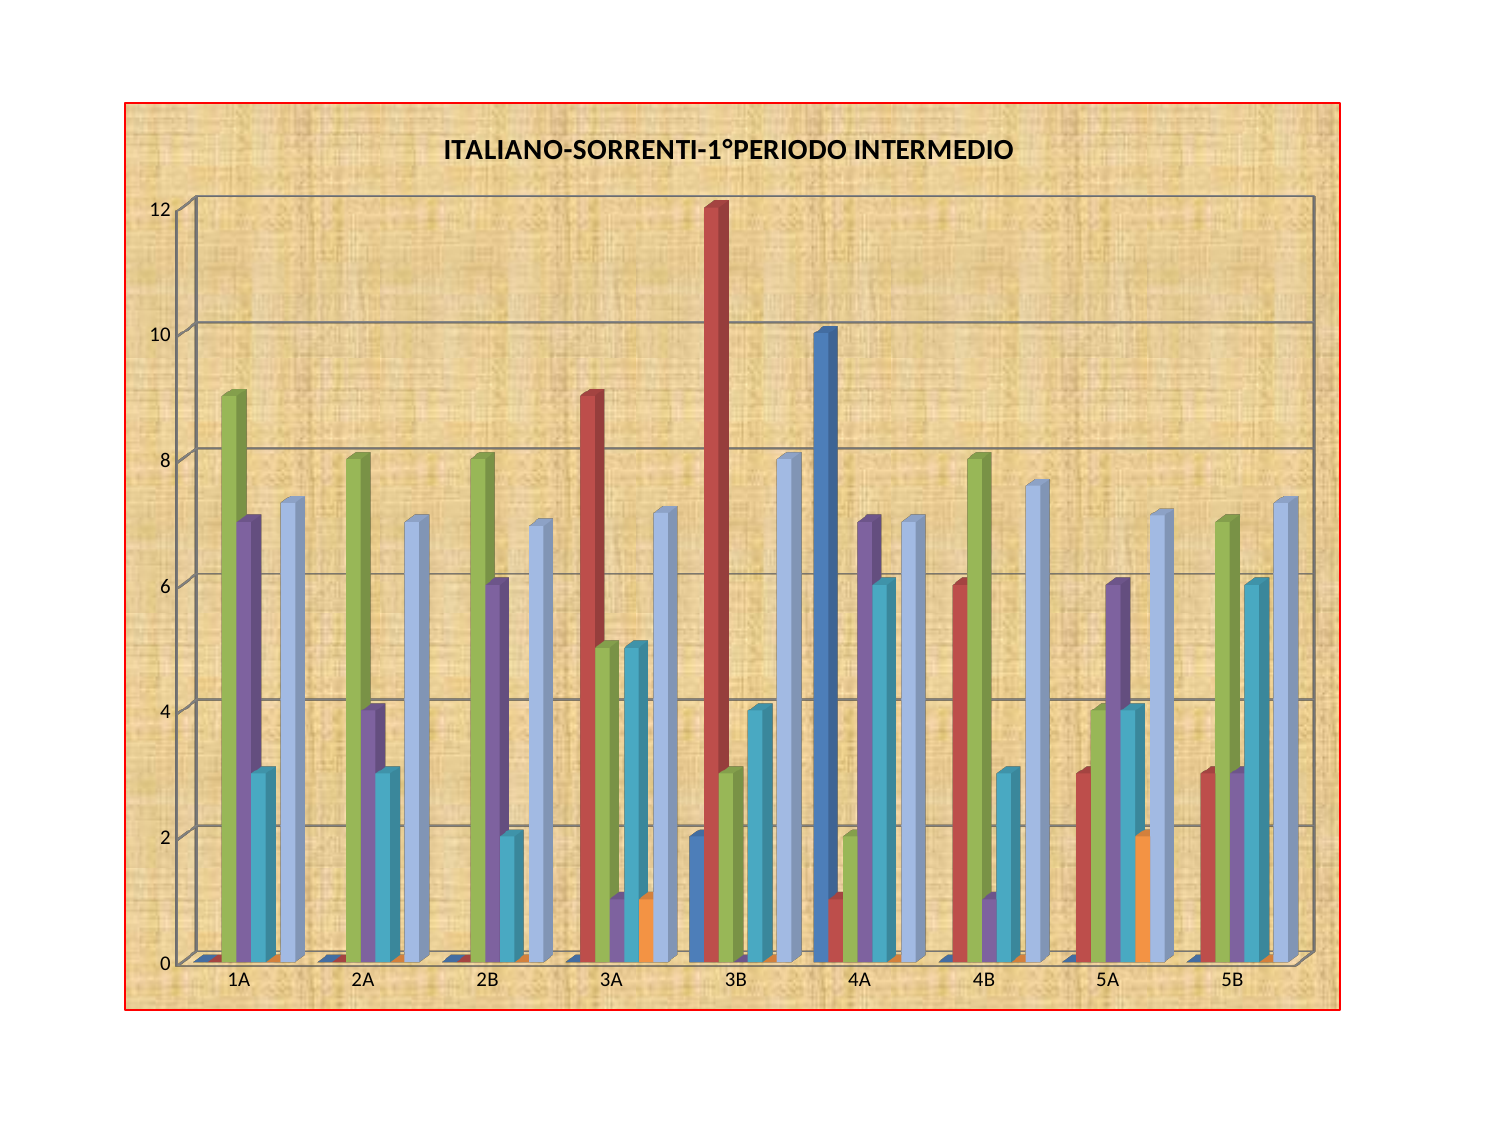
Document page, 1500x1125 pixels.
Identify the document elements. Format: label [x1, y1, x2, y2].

chart [123, 101, 1341, 1012]
